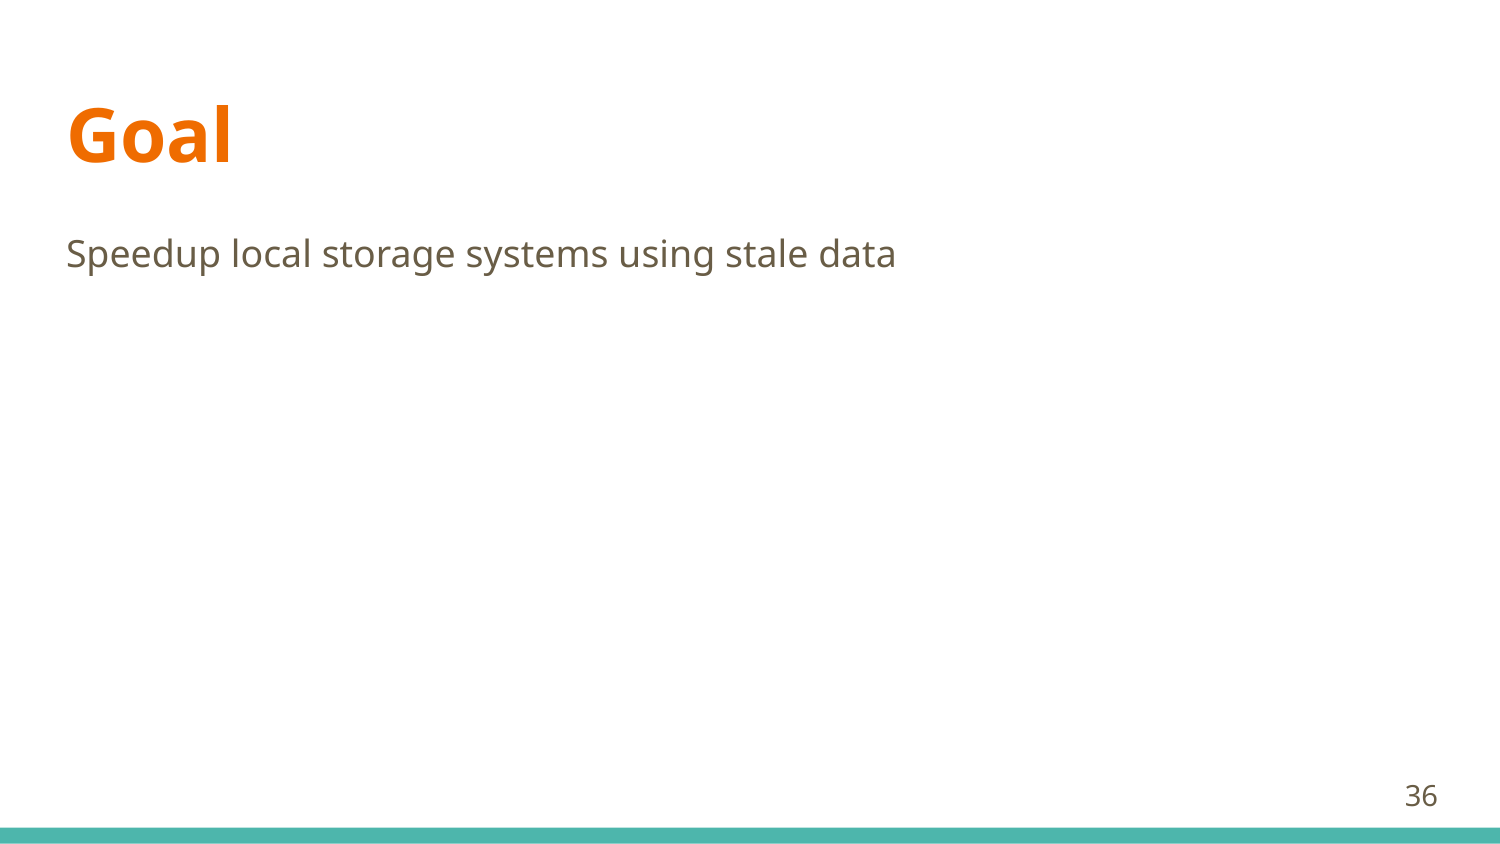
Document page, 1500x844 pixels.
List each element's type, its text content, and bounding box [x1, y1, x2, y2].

title Goal [51, 72, 1449, 189]
list Speedup local storage systems using stale data [51, 207, 1449, 750]
slide_number ‹#› [1389, 764, 1480, 830]
